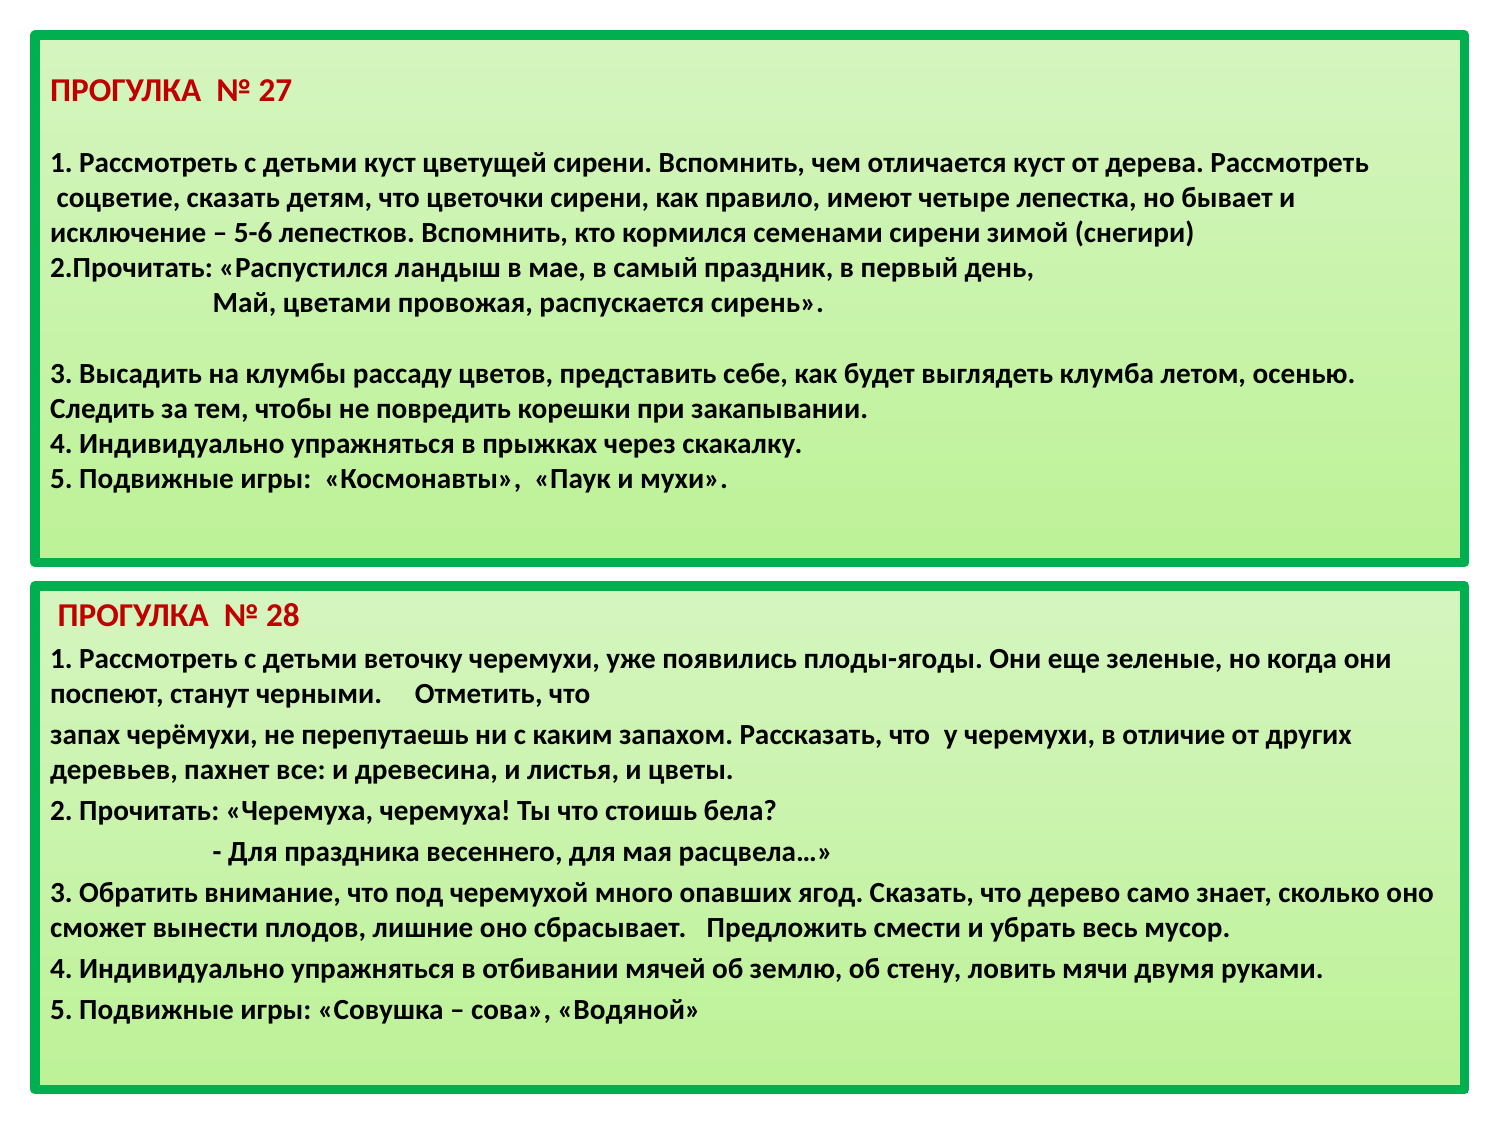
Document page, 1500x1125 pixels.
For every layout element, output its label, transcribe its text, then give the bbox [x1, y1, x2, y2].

title ПРОГУЛКА № 27 1. Рассмотреть с детьми куст цветущей сирени. Вспомнить, чем отличается куст от дерева. Рассмотреть соцветие, сказать детям, что цветочки сирени, как правило, имеют четыре лепестка, но бывает и исключение – 5-6 лепестков. Вспомнить, кто кормился семенами сирени зимой (снегири) 2.Прочитать: «Распустился ландыш в мае, в самый праздник, в первый день, Май, цветами провожая, распускается сирень». 3. Высадить на клумбы рассаду цветов, представить себе, как будет выглядеть клумба летом, осенью. Следить за тем, чтобы не повредить корешки при закапывании. 4. Индивидуально упражняться в прыжках через скакалку. 5. Подвижные игры: «Космонавты», «Паук и мухи». [35, 35, 1465, 563]
subtitle ПРОГУЛКА № 28 1. Рассмотреть с детьми веточку черемухи, уже появились плоды-ягоды. Они еще зеленые, но когда они поспеют, станут черными. Отметить, что запах черёмухи, не перепутаешь ни с каким запахом. Рассказать, что у черемухи, в отличие от других деревьев, пахнет все: и древесина, и листья, и цветы. 2. Прочитать: «Черемуха, черемуха! Ты что стоишь бела? - Для праздника весеннего, для мая расцвела…» 3. Обратить внимание, что под черемухой много опавших ягод. Сказать, что дерево само знает, сколько оно сможет вынести плодов, лишние оно сбрасывает. Предложить смести и убрать весь мусор. 4. Индивидуально упражняться в отбивании мячей об землю, об стену, ловить мячи двумя руками. 5. Подвижные игры: «Совушка – сова», «Водяной» [35, 585, 1465, 1090]
